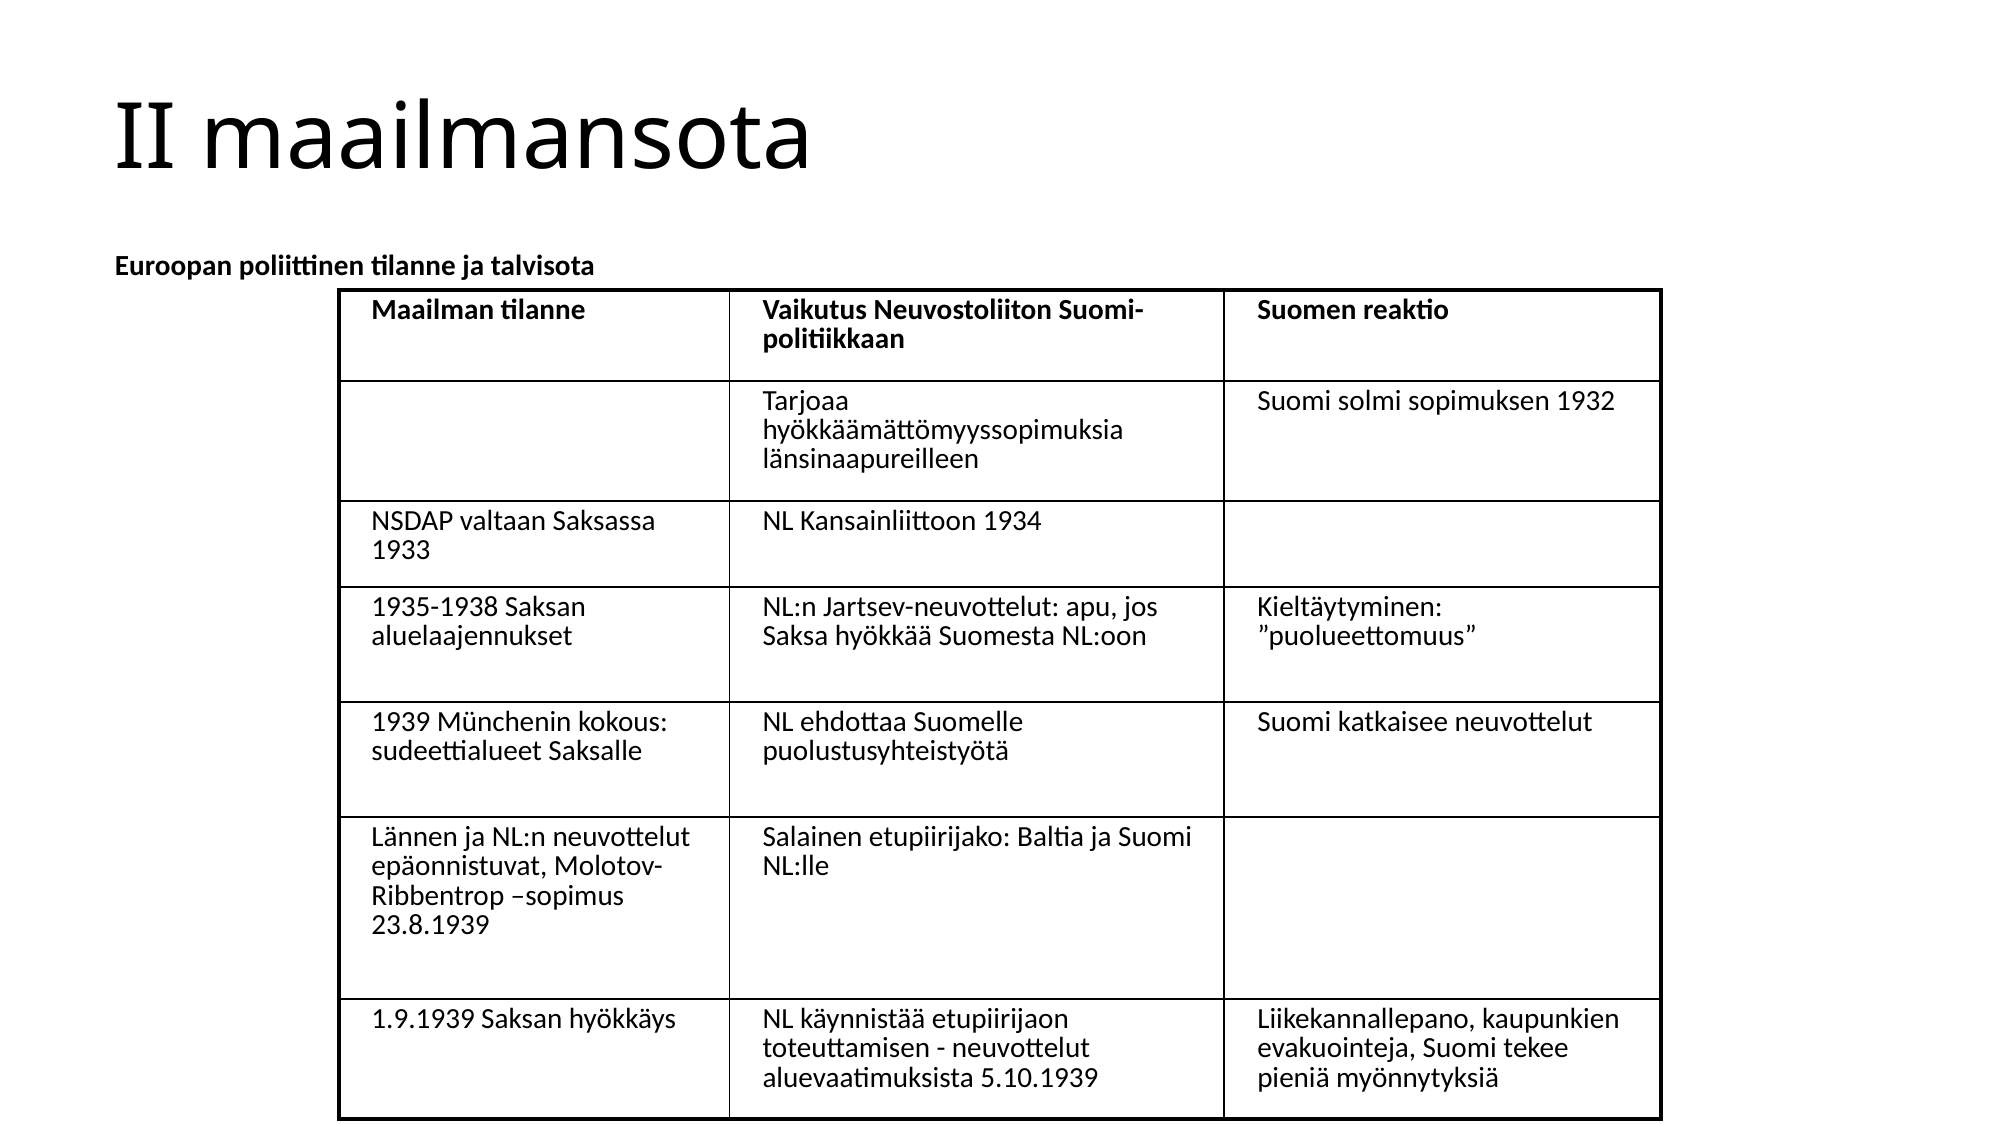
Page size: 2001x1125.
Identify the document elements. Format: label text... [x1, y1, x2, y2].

table_cell [1225, 502, 1659, 586]
table_cell 1939 Münchenin kokous: sudeettialueet Saksalle [341, 703, 729, 816]
table_cell Suomi solmi sopimuksen 1932 [1225, 382, 1659, 500]
table_cell NSDAP valtaan Saksassa 1933 [341, 502, 729, 586]
list Euroopan poliittinen tilanne ja talvisota [99, 242, 984, 986]
table_cell NL käynnistää etupiirijaon toteuttamisen - neuvottelut aluevaatimuksista 5.10.1939 [730, 1000, 1223, 1117]
table_cell NL:n Jartsev-neuvottelut: apu, jos Saksa hyökkää Suomesta NL:oon [730, 588, 1223, 701]
table_cell [1225, 818, 1659, 998]
table_cell NL Kansainliittoon 1934 [730, 502, 1223, 586]
table_cell 1935-1938 Saksan aluelaajennukset [341, 588, 729, 701]
table_cell Lännen ja NL:n neuvottelut epäonnistuvat, Molotov-Ribbentrop –sopimus 23.8.1939 [341, 818, 729, 998]
table_cell Suomi katkaisee neuvottelut [1225, 703, 1659, 816]
table_header Maailman tilanne [341, 292, 729, 380]
table_header Vaikutus Neuvostoliiton Suomi-politiikkaan [730, 292, 1223, 380]
table_cell [341, 382, 729, 500]
table_cell Salainen etupiirijako: Baltia ja Suomi NL:lle [730, 818, 1223, 998]
title II maailmansota [99, 45, 1900, 233]
table_cell Tarjoaa hyökkäämättömyyssopimuksia länsinaapureilleen [730, 382, 1223, 500]
table_cell Kieltäytyminen: ”puolueettomuus” [1225, 588, 1659, 701]
table_cell Liikekannallepano, kaupunkien evakuointeja, Suomi tekee pieniä myönnytyksiä [1225, 1000, 1659, 1117]
table_cell NL ehdottaa Suomelle puolustusyhteistyötä [730, 703, 1223, 816]
table_header Suomen reaktio [1225, 292, 1659, 380]
table_cell 1.9.1939 Saksan hyökkäys [341, 1000, 729, 1117]
